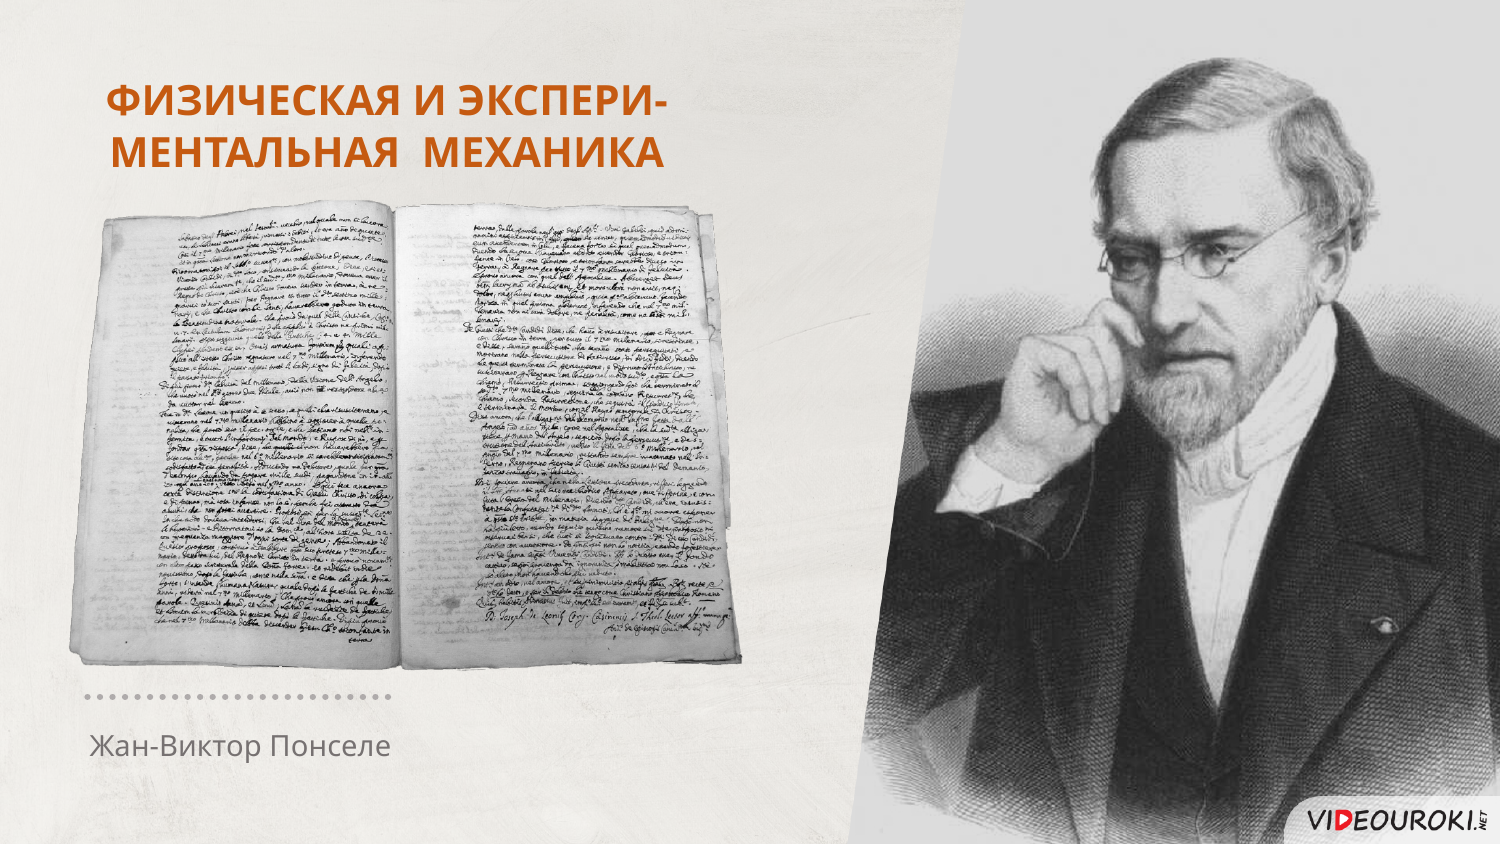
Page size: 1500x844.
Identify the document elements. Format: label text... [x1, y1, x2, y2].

text_box Жан-Виктор Понселе [74, 720, 407, 770]
picture [0, 0, 1500, 844]
text_box Физическая и экспери-ментальная механика [58, 64, 715, 184]
